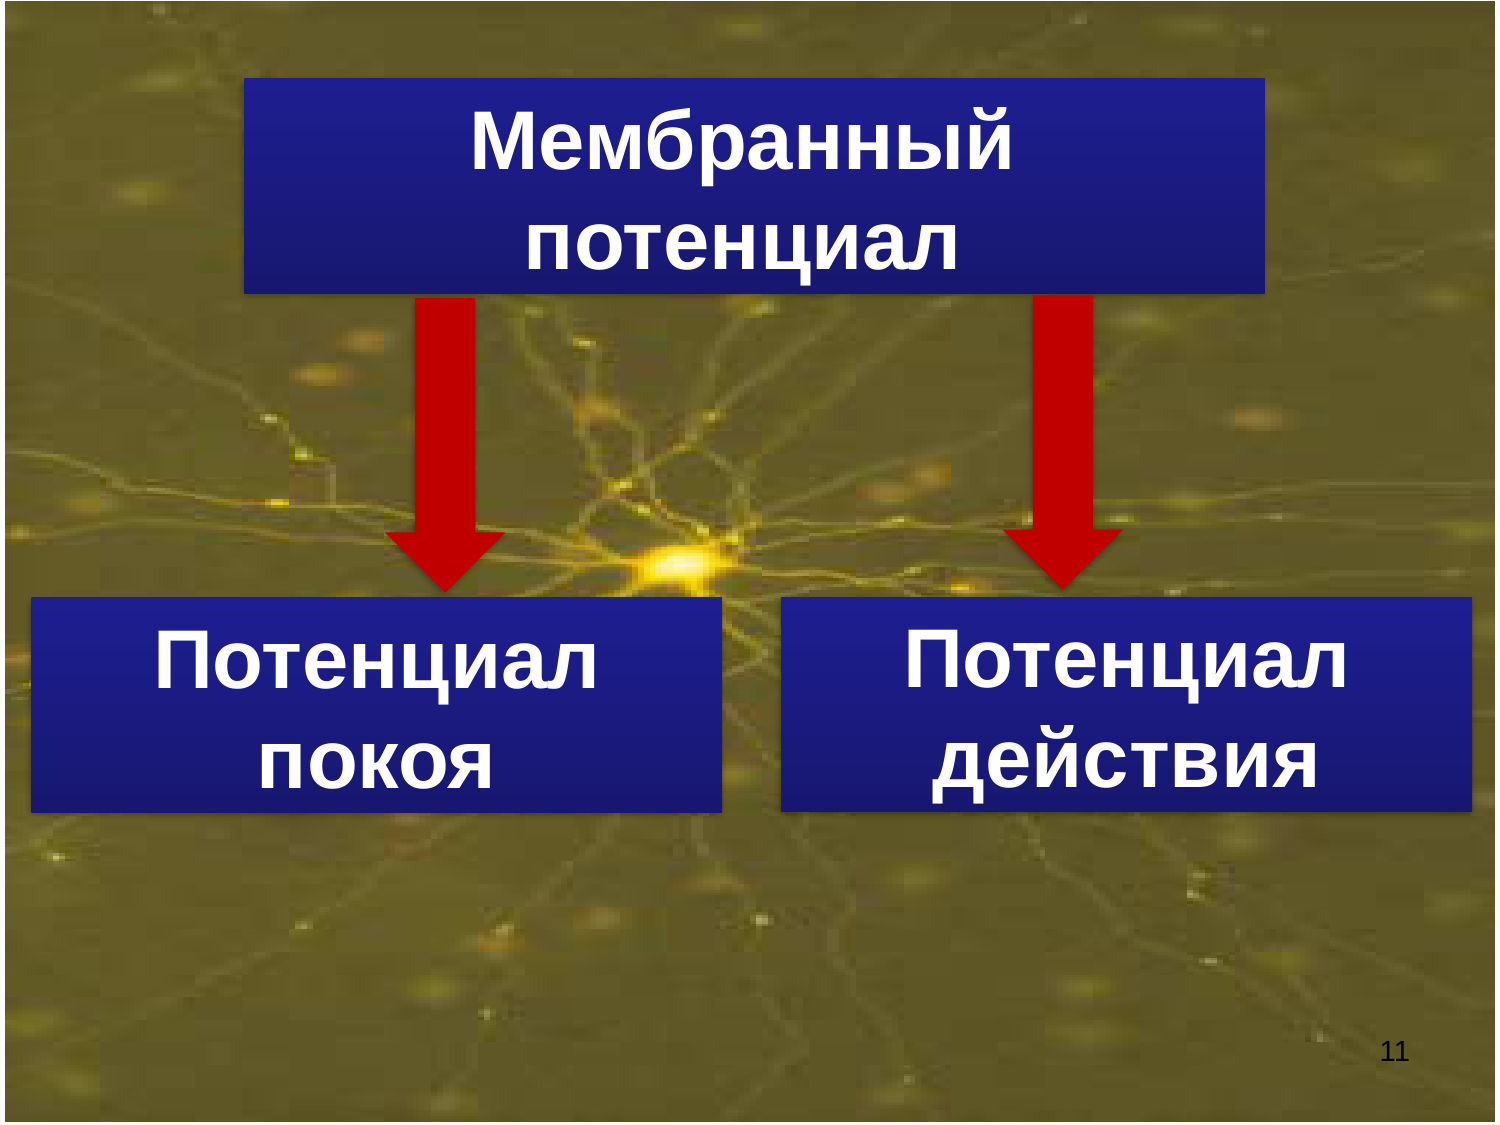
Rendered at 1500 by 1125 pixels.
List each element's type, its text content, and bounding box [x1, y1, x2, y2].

picture [0, 0, 1500, 1125]
text_box [385, 298, 506, 593]
text_box [1002, 295, 1124, 590]
slide_number 11 [1074, 1024, 1426, 1103]
text_box Мембранный потенциал [244, 78, 1265, 294]
text_box Потенциал покоя [31, 597, 723, 813]
text_box Потенциал действия [781, 597, 1473, 812]
